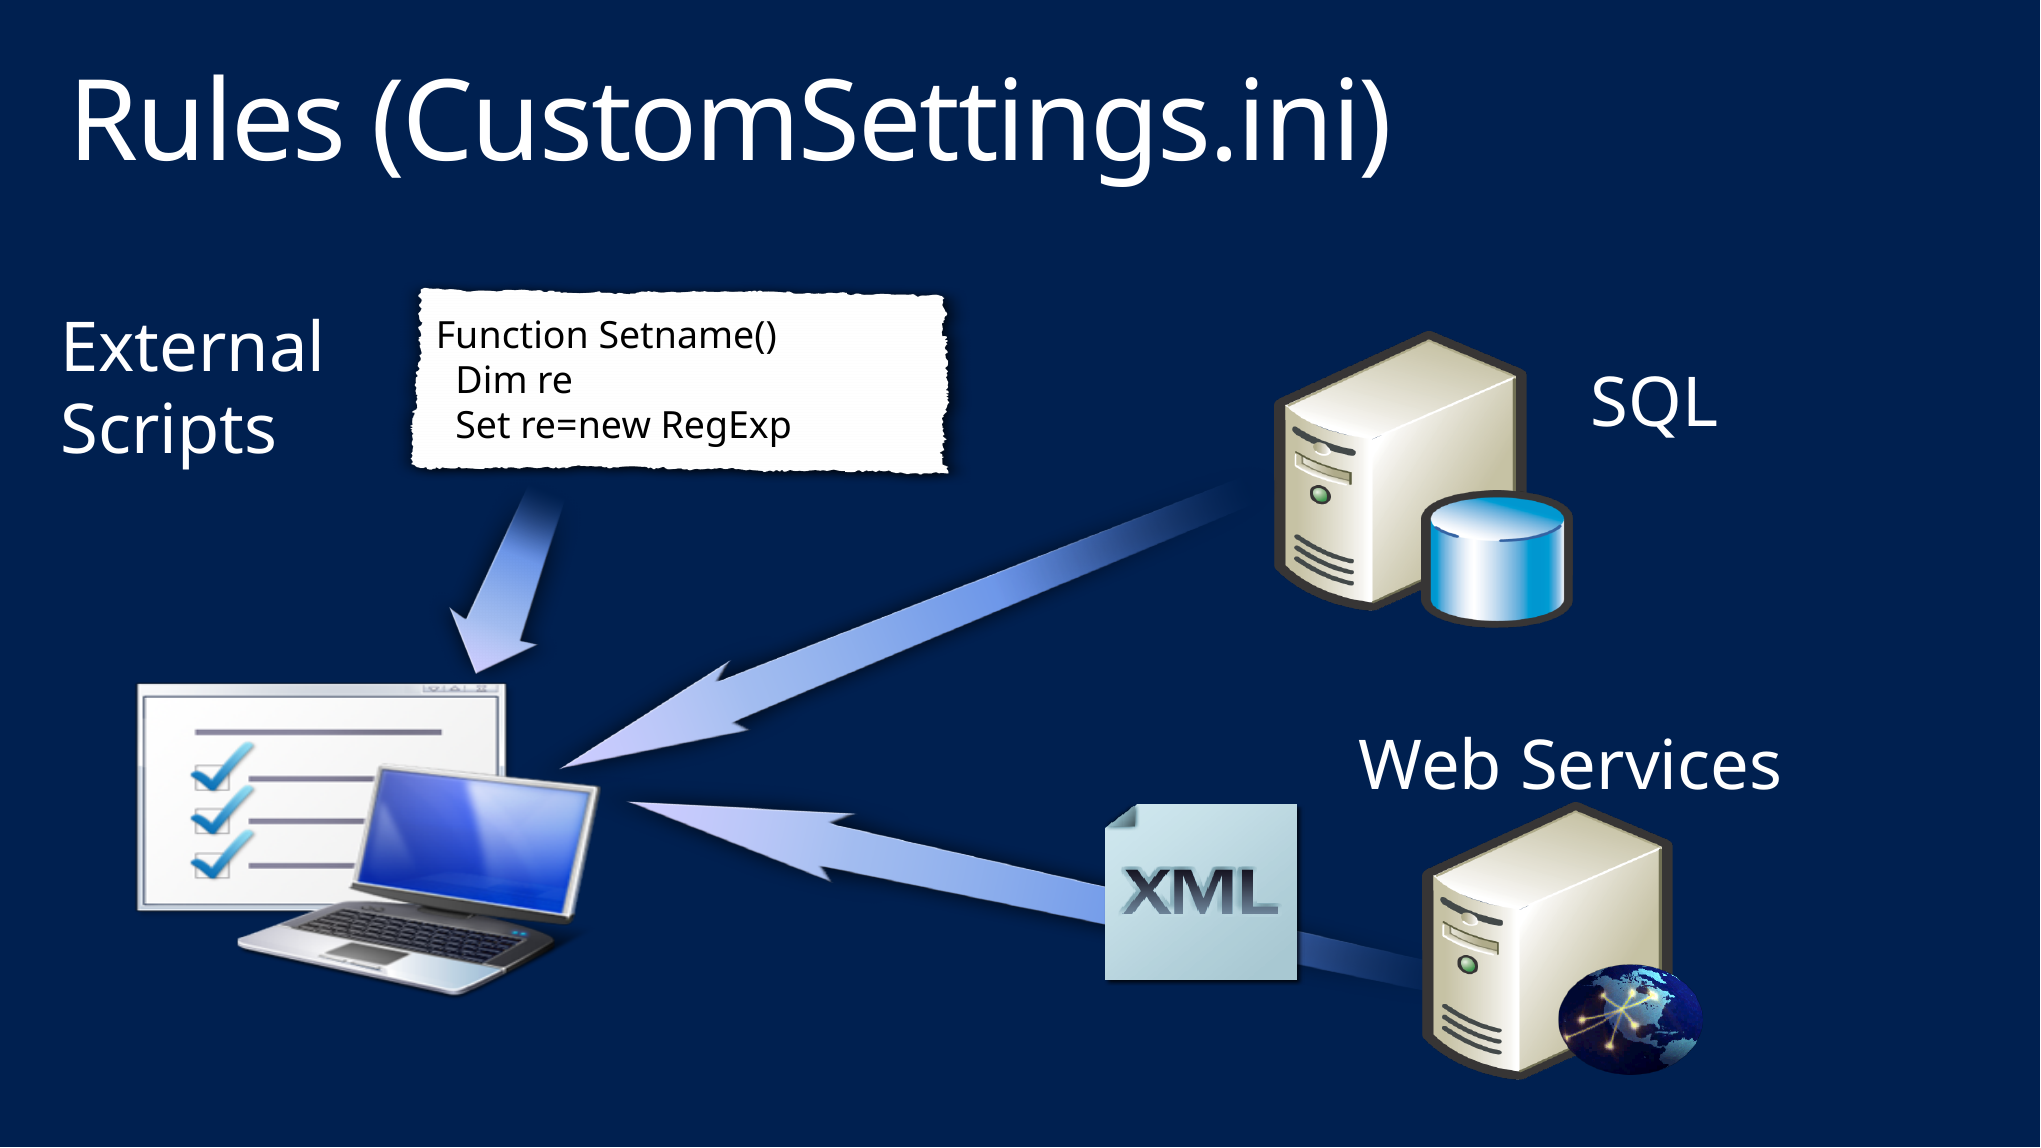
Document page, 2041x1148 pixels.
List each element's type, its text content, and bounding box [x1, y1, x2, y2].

text_box SQL [1575, 349, 1851, 448]
text_box Web Services [1343, 712, 2041, 811]
text_box External Scripts [45, 295, 392, 476]
title Rules (CustomSettings.ini) [45, 48, 1996, 199]
picture [392, 278, 972, 486]
text_box Function Setname() Dim re Set re=new RegExp [420, 303, 995, 499]
picture [132, 331, 1724, 1080]
